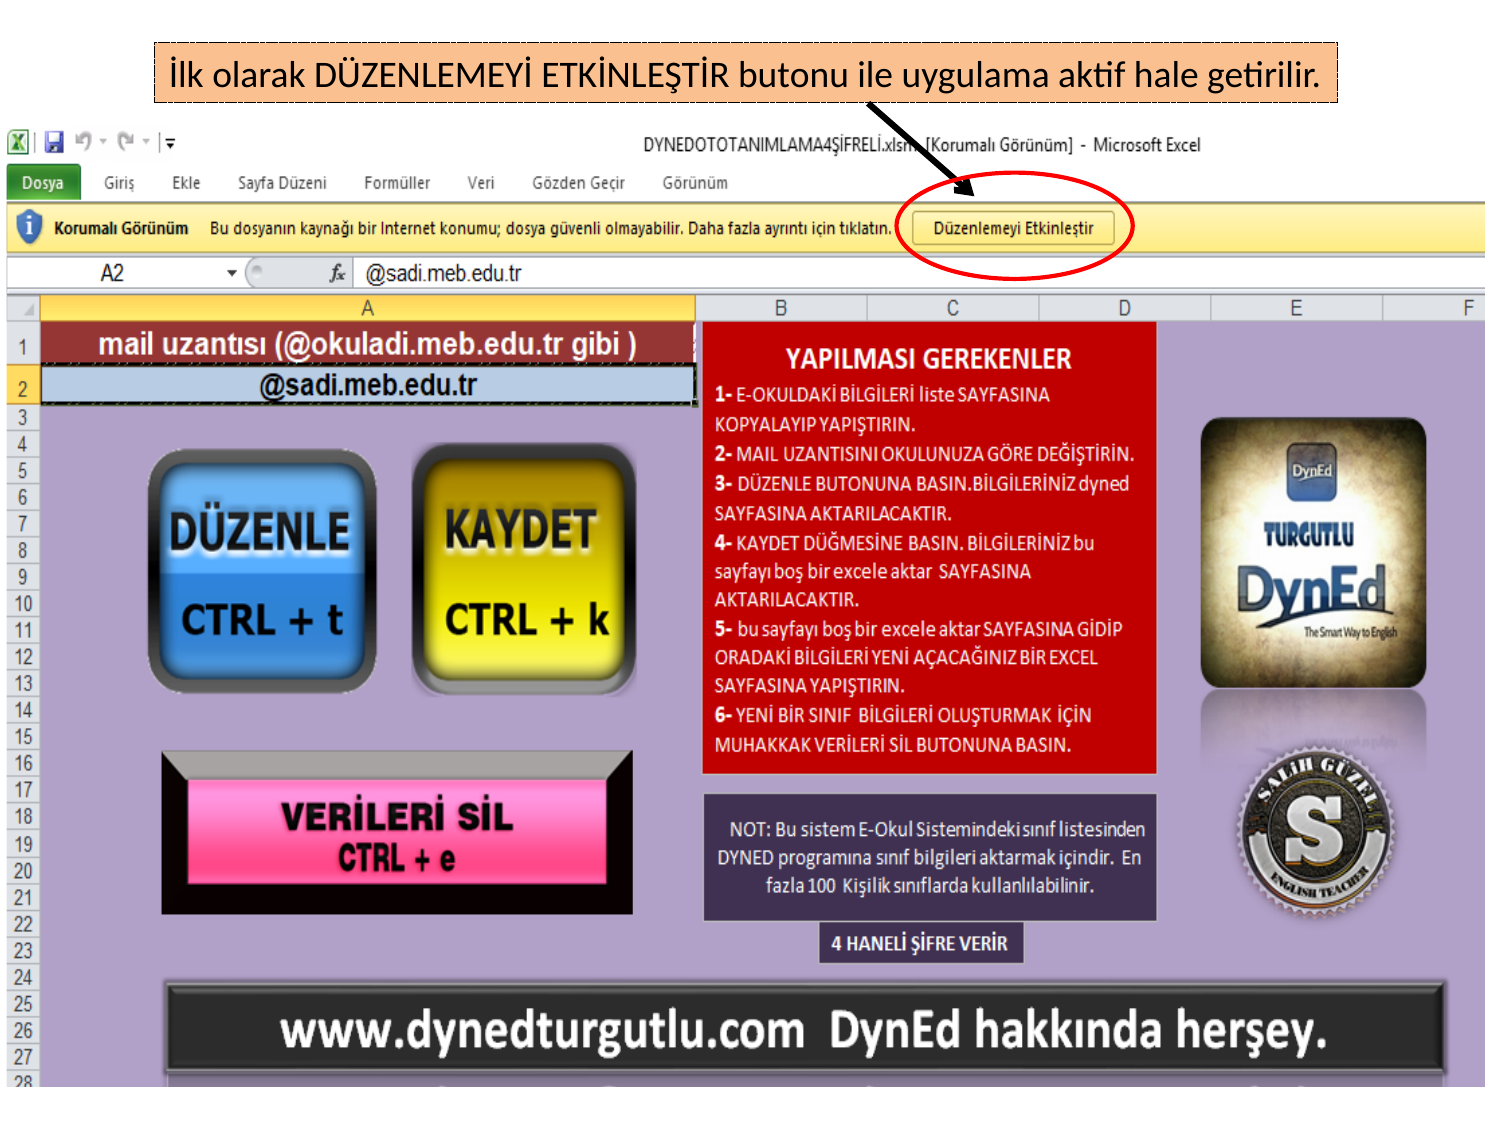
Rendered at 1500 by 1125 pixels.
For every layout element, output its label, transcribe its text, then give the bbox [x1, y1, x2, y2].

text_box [867, 103, 975, 197]
text_box İlk olarak DÜZENLEMEYİ ETKİNLEŞTİR butonu ile uygulama aktif hale getirilir. [154, 42, 1338, 103]
picture [6, 125, 1486, 1087]
